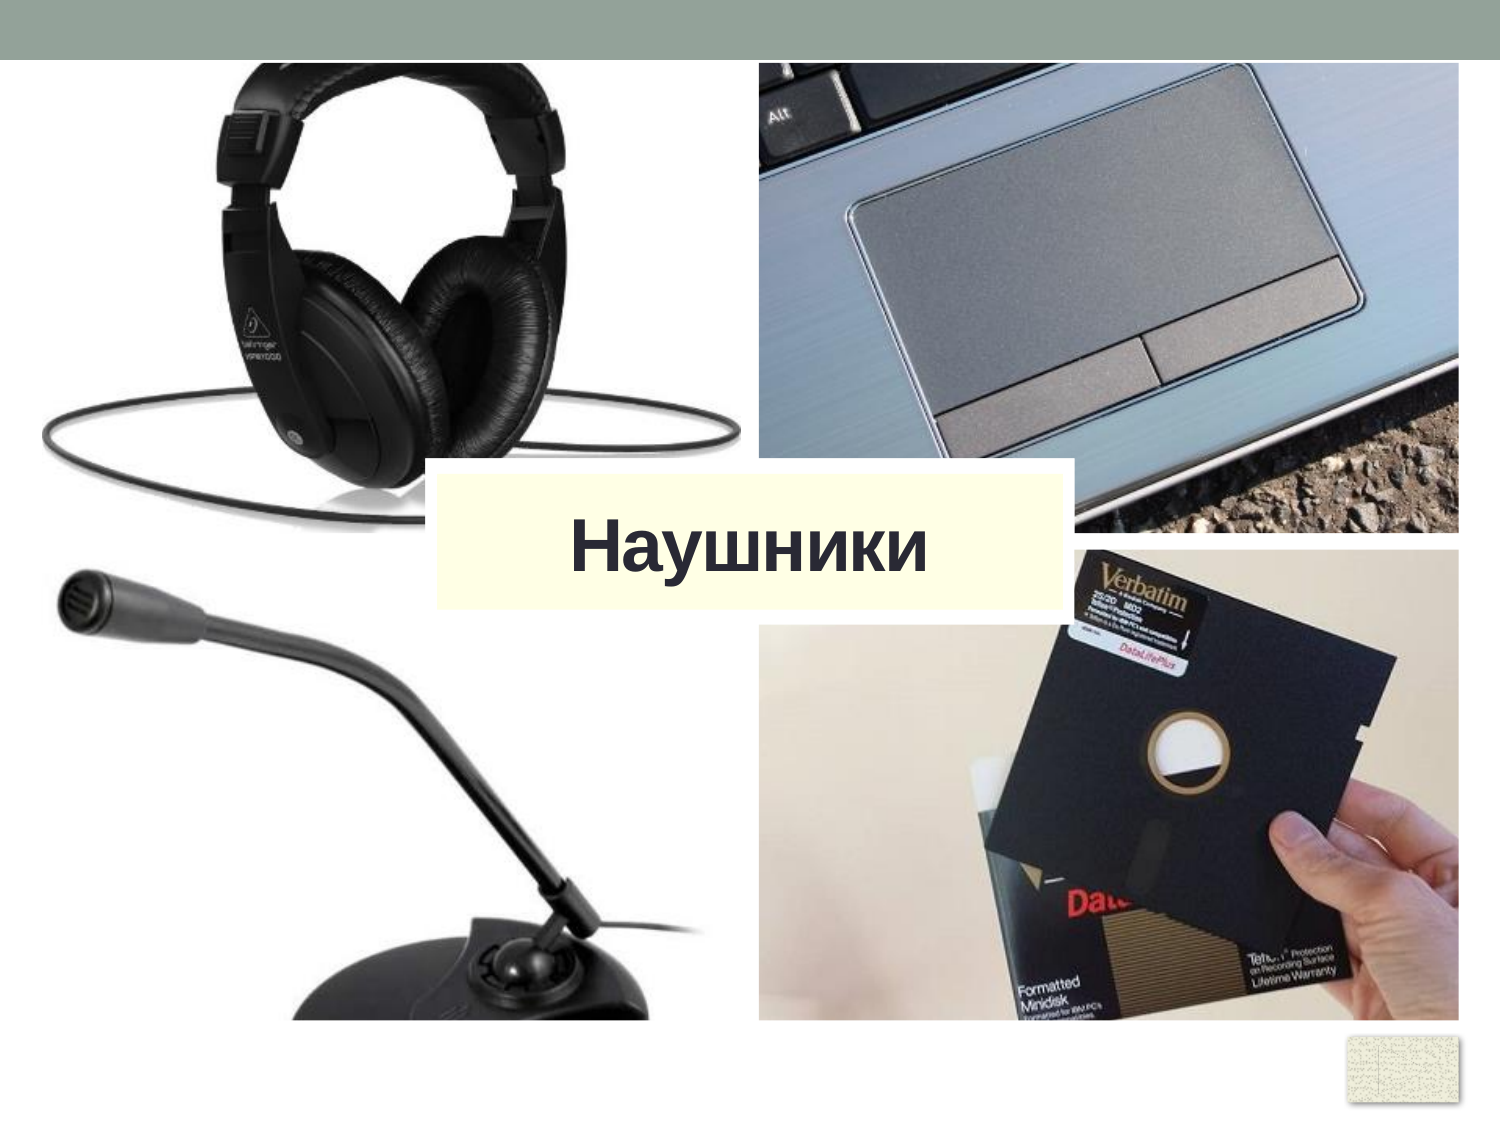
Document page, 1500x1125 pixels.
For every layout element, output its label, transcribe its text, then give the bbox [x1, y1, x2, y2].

picture [41, 62, 742, 534]
picture [40, 549, 742, 1021]
title Наушники [435, 472, 1065, 612]
picture [758, 62, 1459, 534]
text_box [1347, 1036, 1459, 1103]
picture [758, 549, 1459, 1021]
